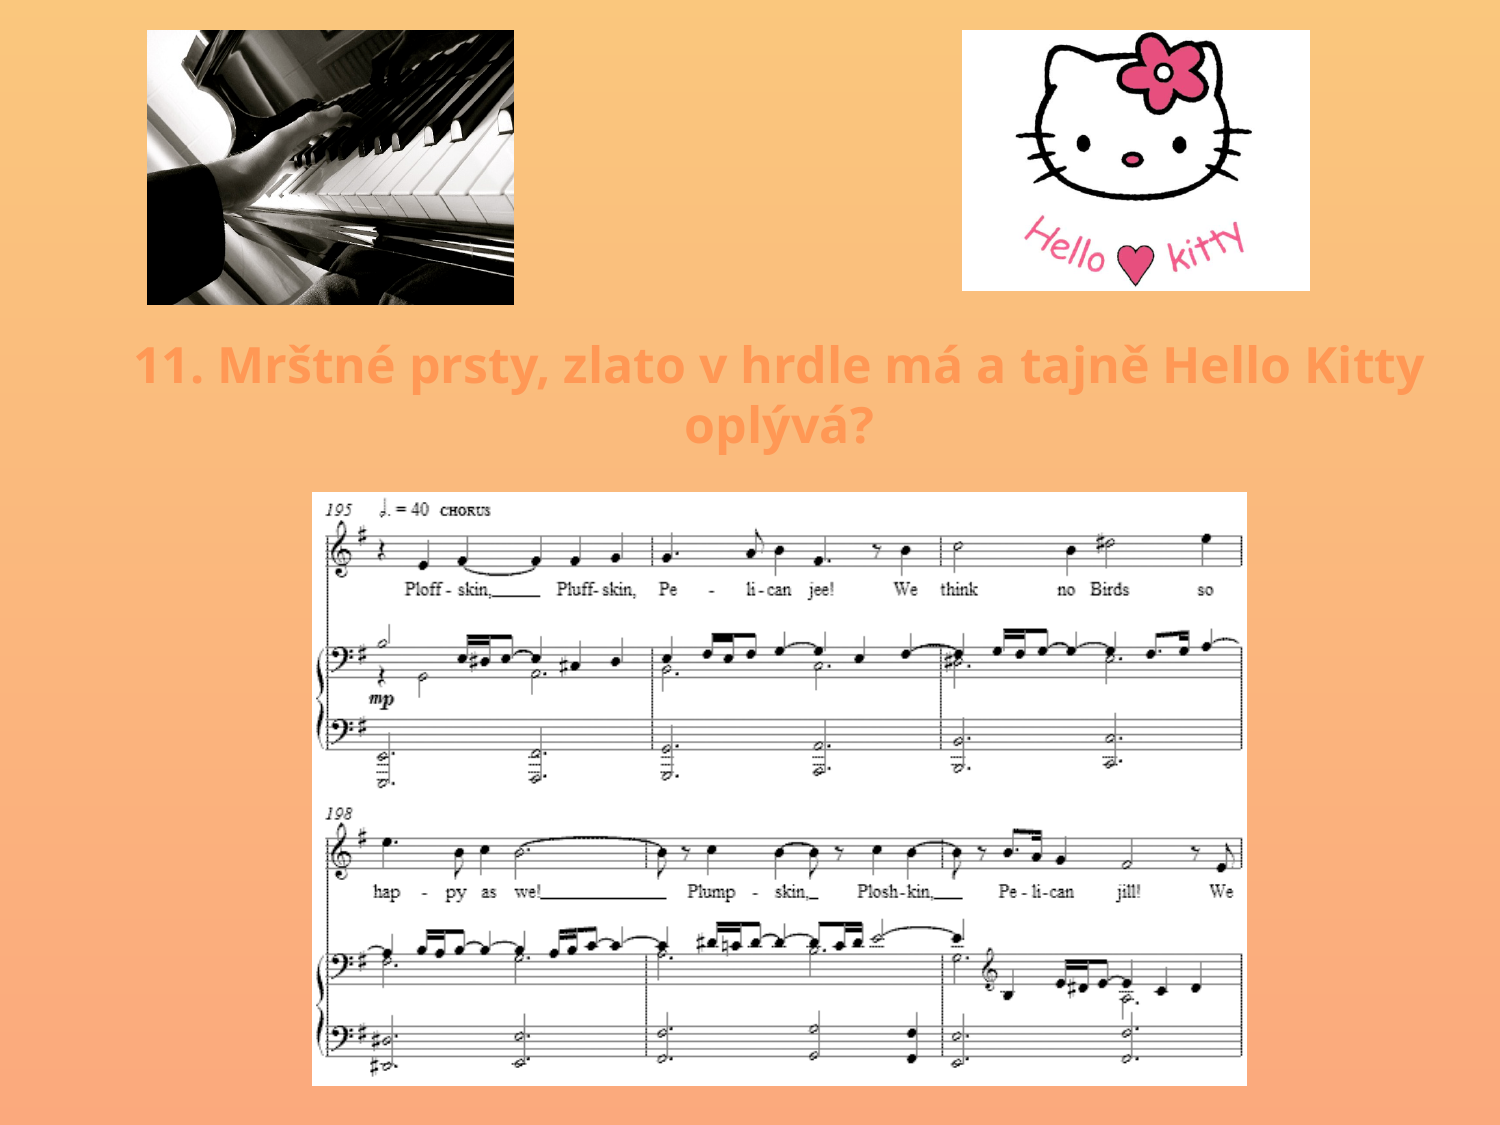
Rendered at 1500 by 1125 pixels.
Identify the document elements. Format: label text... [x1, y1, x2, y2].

picture [962, 30, 1310, 291]
text_box 11. Mrštné prsty, zlato v hrdle má a tajně Hello Kitty oplývá? [88, 326, 1471, 461]
picture [312, 492, 1247, 1086]
picture [147, 30, 514, 305]
